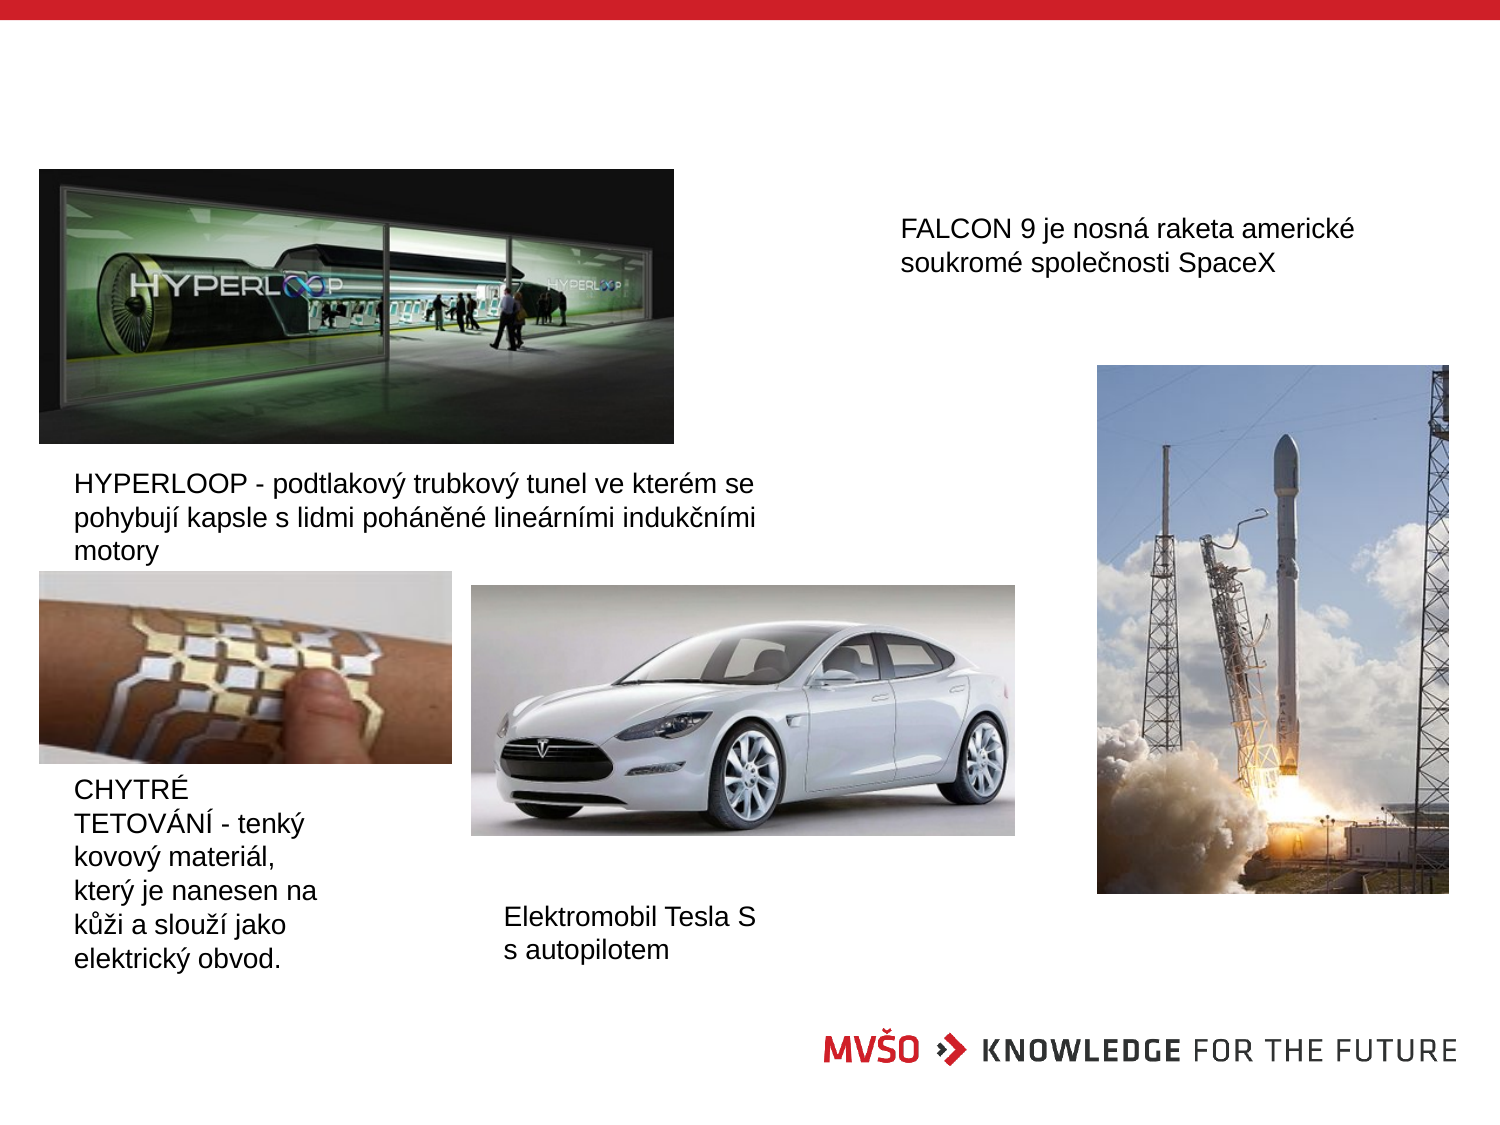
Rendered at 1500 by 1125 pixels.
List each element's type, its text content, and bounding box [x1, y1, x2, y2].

text_box FALCON 9 je nosná raketa americké soukromé společnosti SpaceX [885, 203, 1457, 286]
picture [824, 1028, 1456, 1066]
picture [39, 169, 674, 444]
text_box HYPERLOOP - podtlakový trubkový tunel ve kterém se pohybují kapsle s lidmi poháněné lineárními indukčními motory [59, 457, 829, 574]
text_box Elektromobil Tesla S s autopilotem [488, 890, 925, 973]
text_box CHYTRÉ TETOVÁNÍ - tenký kovový materiál, který je nanesen na kůži a slouží jako elektrický obvod. [59, 765, 339, 982]
picture [39, 571, 452, 765]
picture [471, 585, 1015, 836]
picture [1097, 365, 1449, 894]
